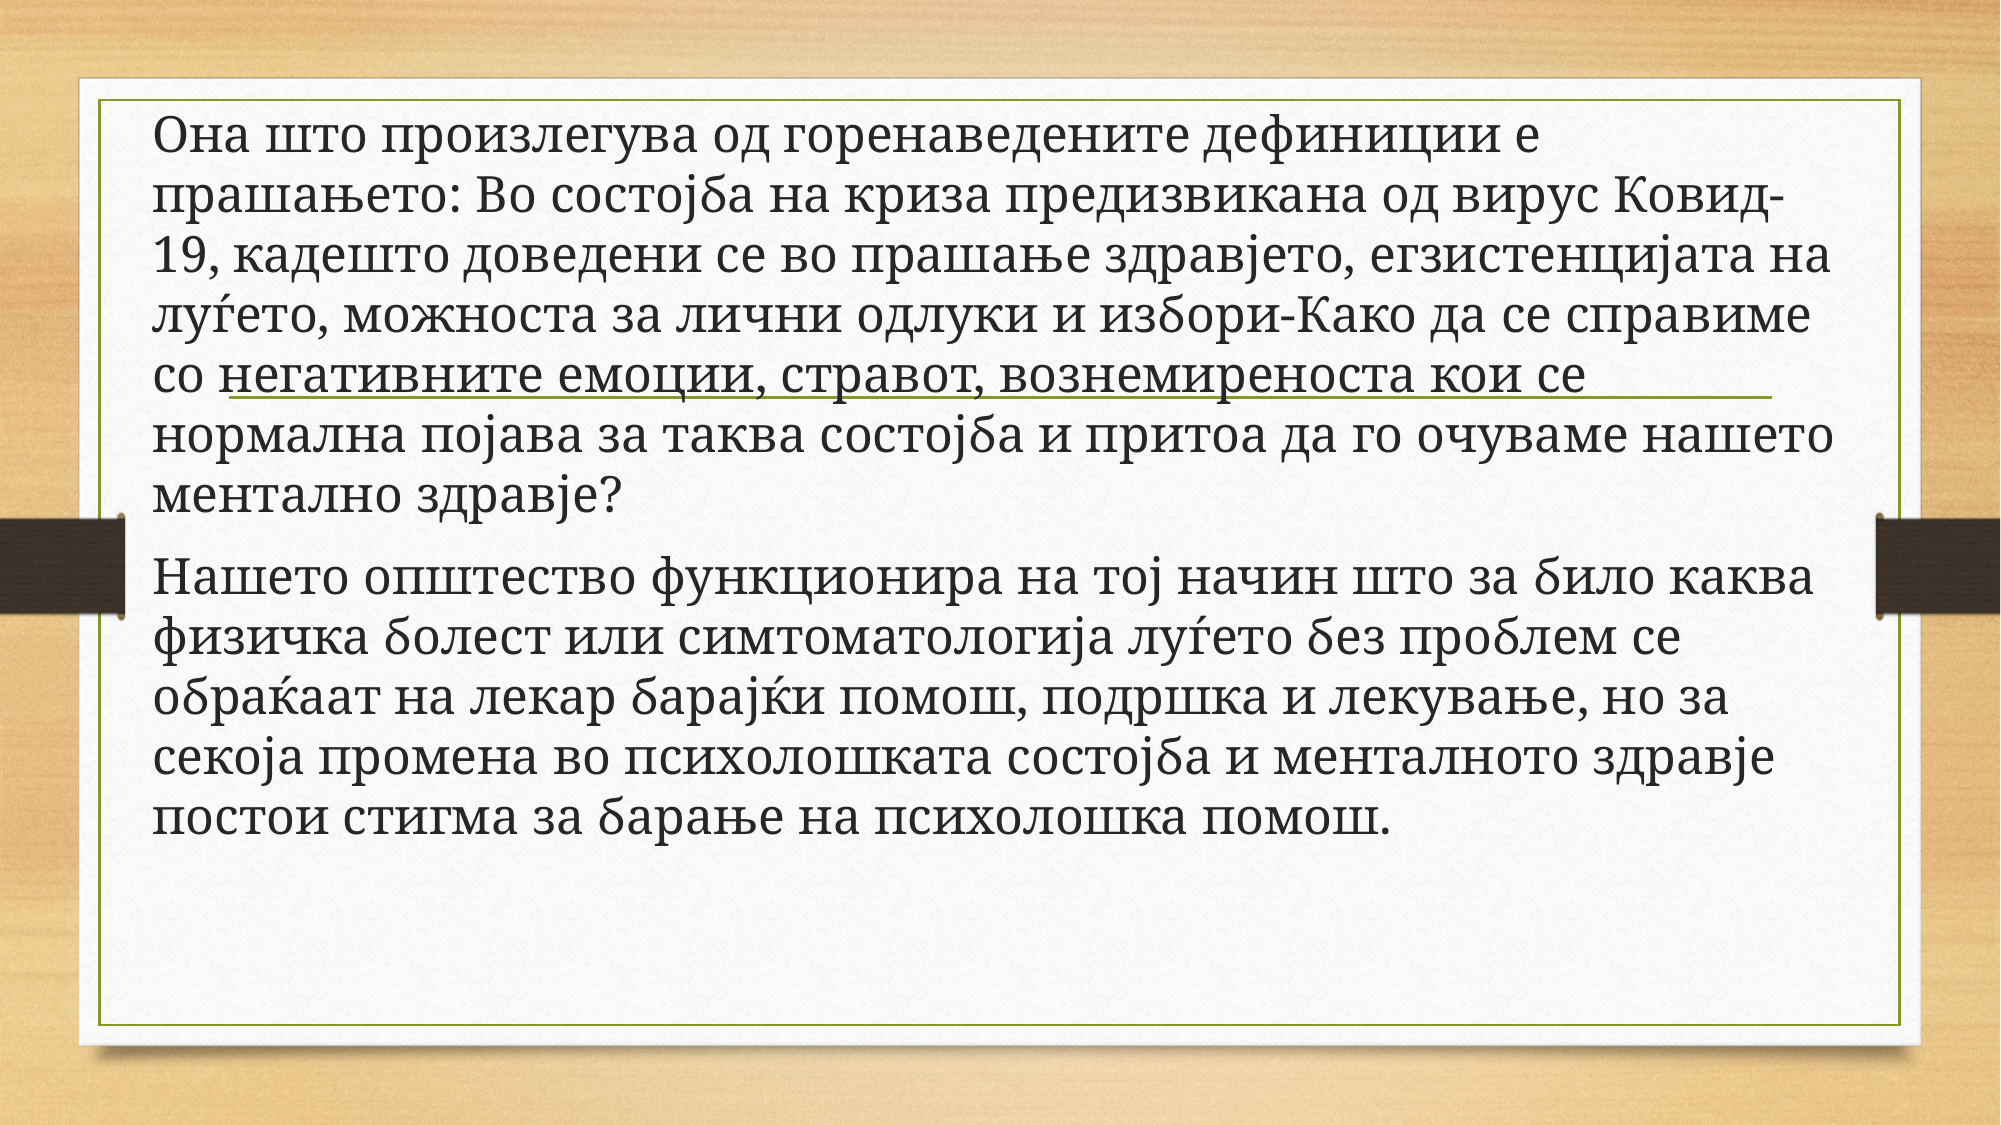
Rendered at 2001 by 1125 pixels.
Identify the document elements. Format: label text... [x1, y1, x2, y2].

list Она што произлегува од горенаведените дефиниции е прашањето: Во состојба на криза предизвикана од вирус Ковид-19, кадешто доведени се во прашање здравјето, егзистенцијата на луѓето, можноста за лични одлуки и избори-Како да се справиме со негативните емоции, стравот, вознемиреноста кои се нормална појава за таква состојба и притоа да го очуваме нашето ментално здравје? Нашето општество функционира на тој начин што за било каква физичка болест или симтоматологија луѓето без проблем се обраќаат на лекар барајќи помош, подршка и лекување, но за секоја промена во психолошката состојба и менталното здравје постои стигма за барање на психолошка помош. [137, 94, 1863, 1014]
picture [0, 0, 2001, 1125]
